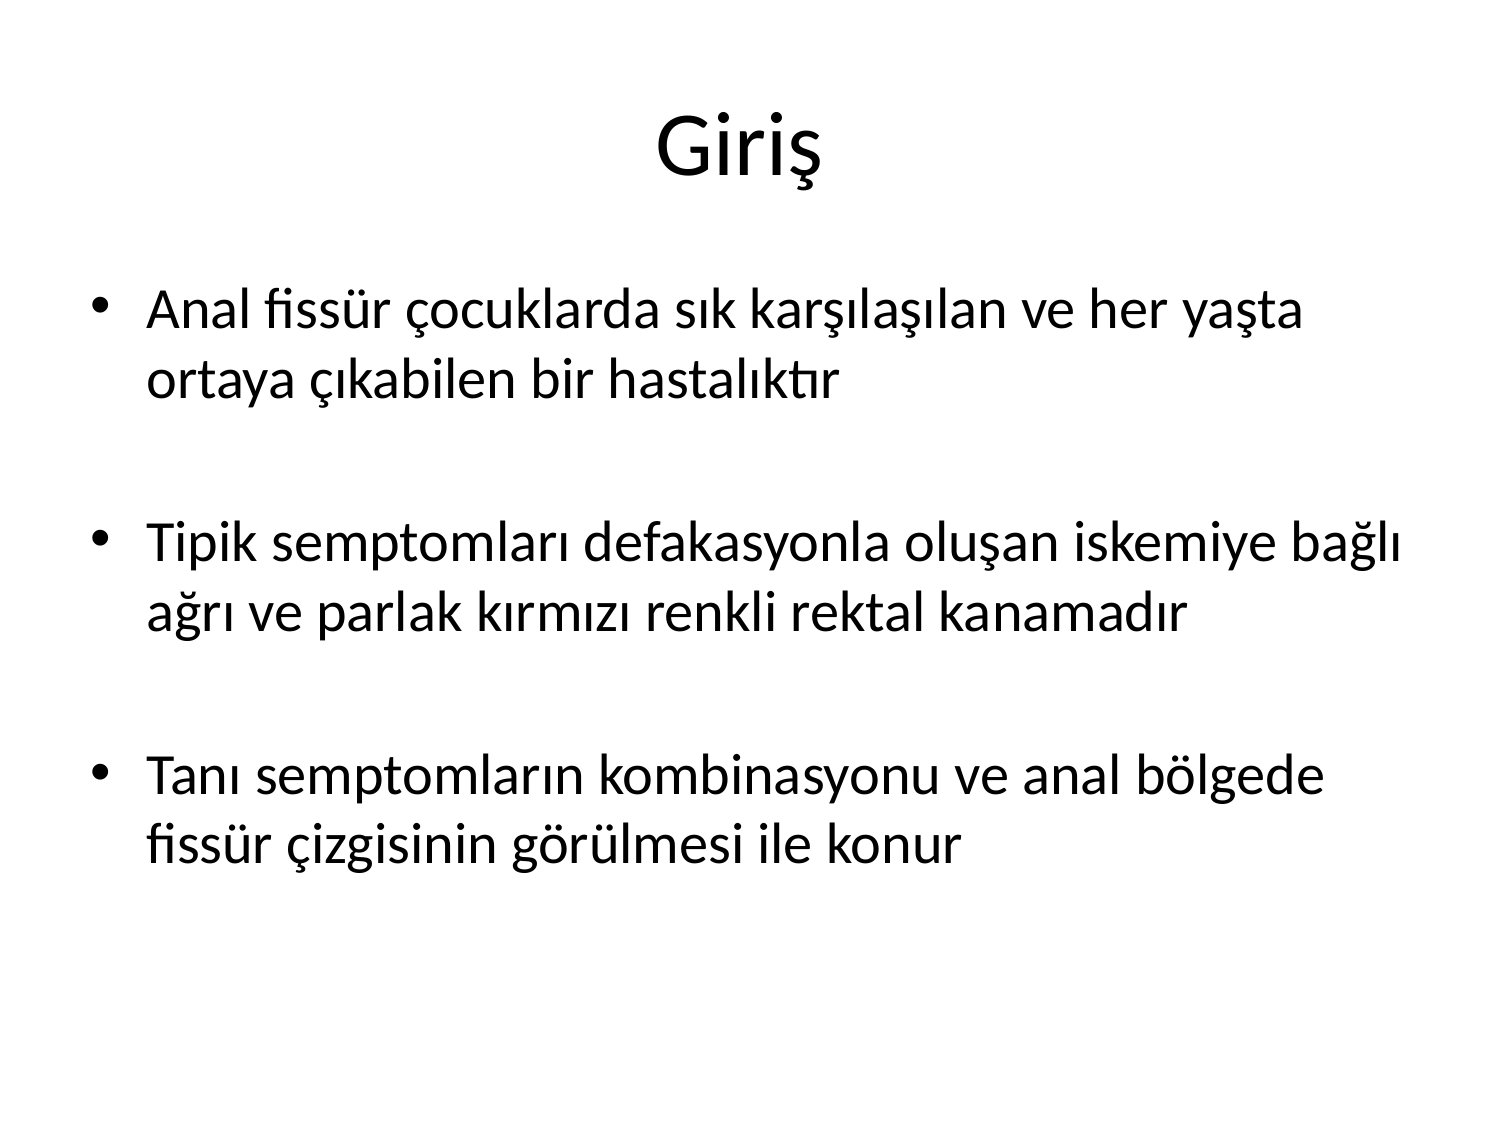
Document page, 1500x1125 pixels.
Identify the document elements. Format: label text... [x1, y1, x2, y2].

title Giriş [75, 45, 1425, 233]
list Anal fissür çocuklarda sık karşılaşılan ve her yaşta ortaya çıkabilen bir hastalıktır Tipik semptomları defakasyonla oluşan iskemiye bağlı ağrı ve parlak kırmızı renkli rektal kanamadır Tanı semptomların kombinasyonu ve anal bölgede fissür çizgisinin görülmesi ile konur [75, 262, 1425, 1005]
